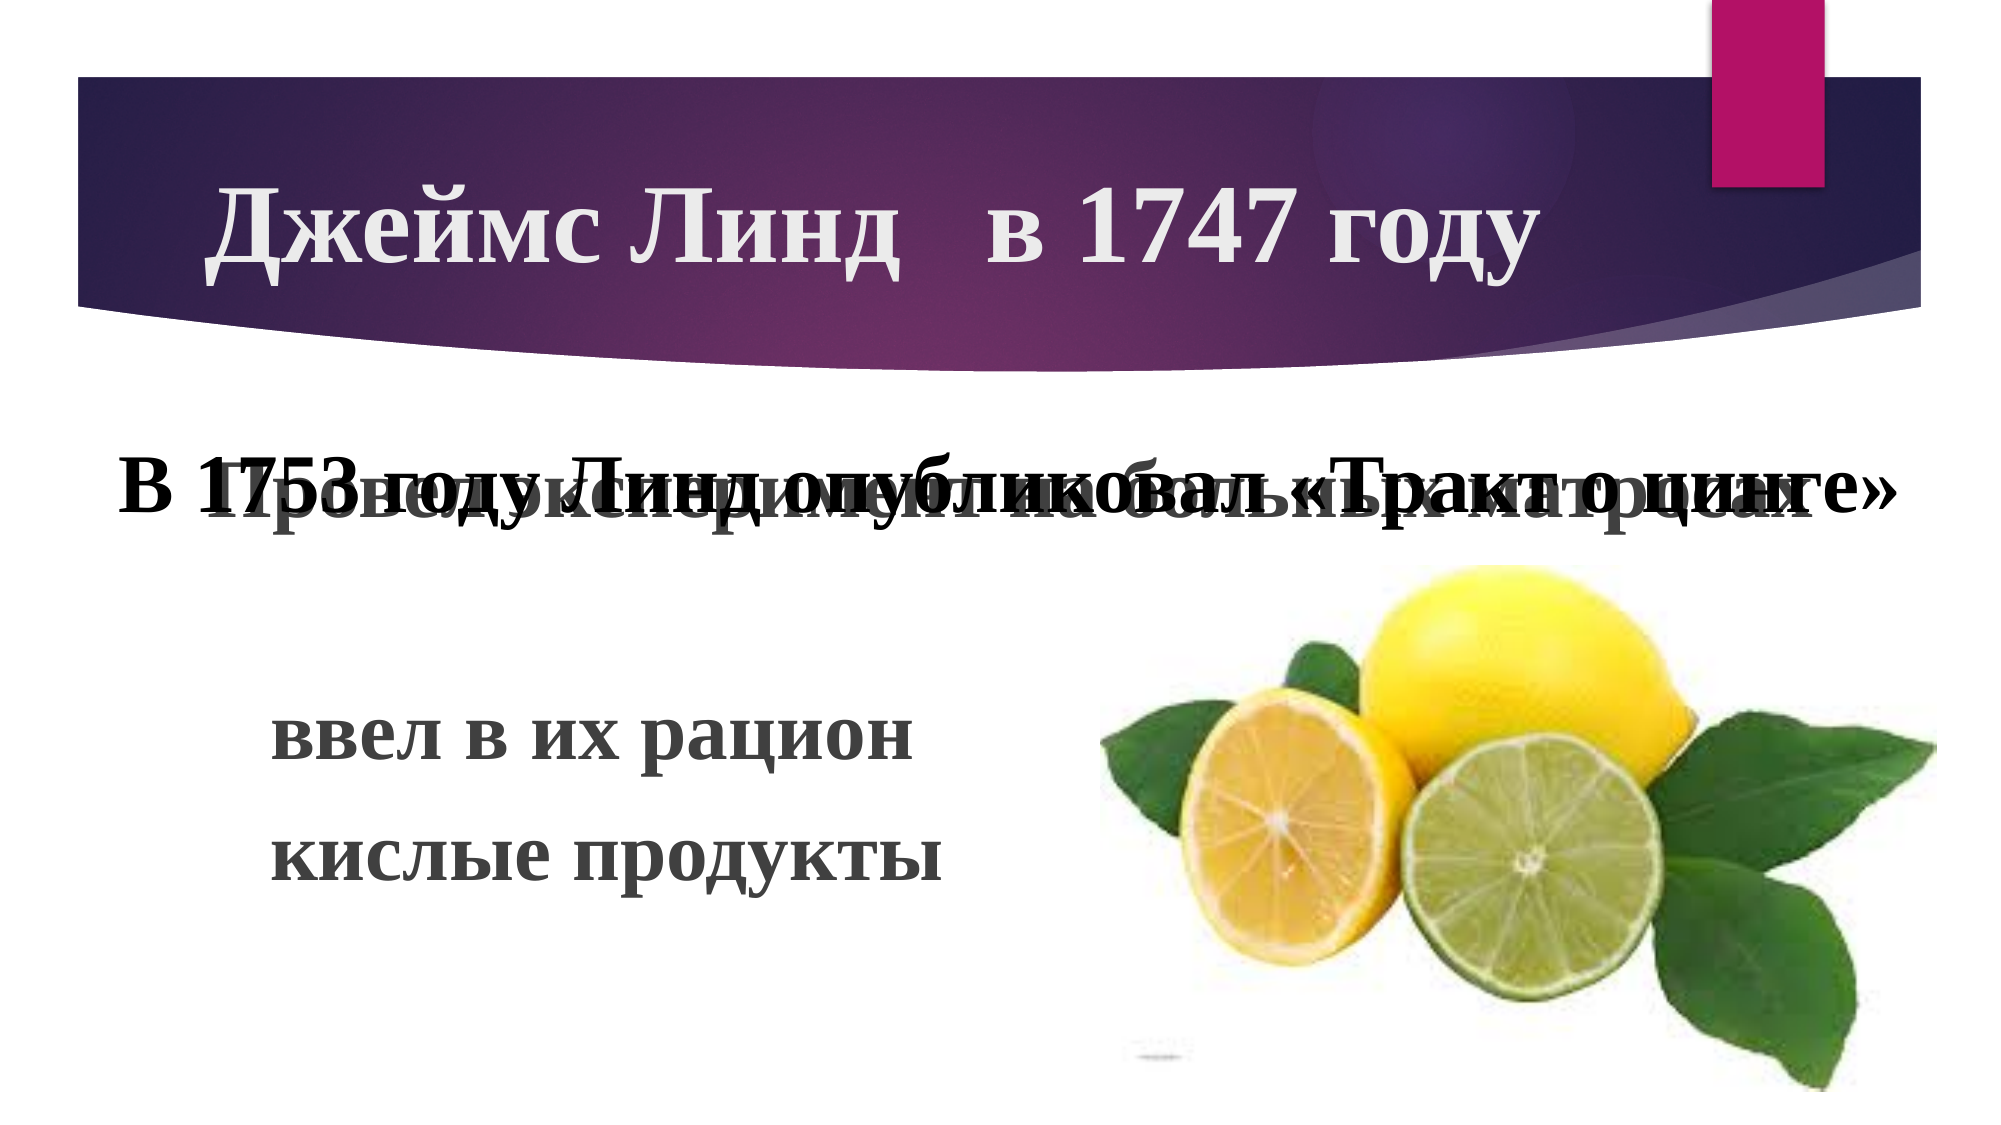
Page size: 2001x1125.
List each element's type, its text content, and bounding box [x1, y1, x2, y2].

text_box В 1753 году Линд опубликовал «Тракт о цинге» [103, 421, 2000, 537]
list Провел эксперимент на больных матросах ввел в их рацион кислые продукты [130, 537, 1940, 988]
title Джеймс Линд в 1747 году [189, 159, 1627, 276]
picture [1100, 564, 1938, 1092]
